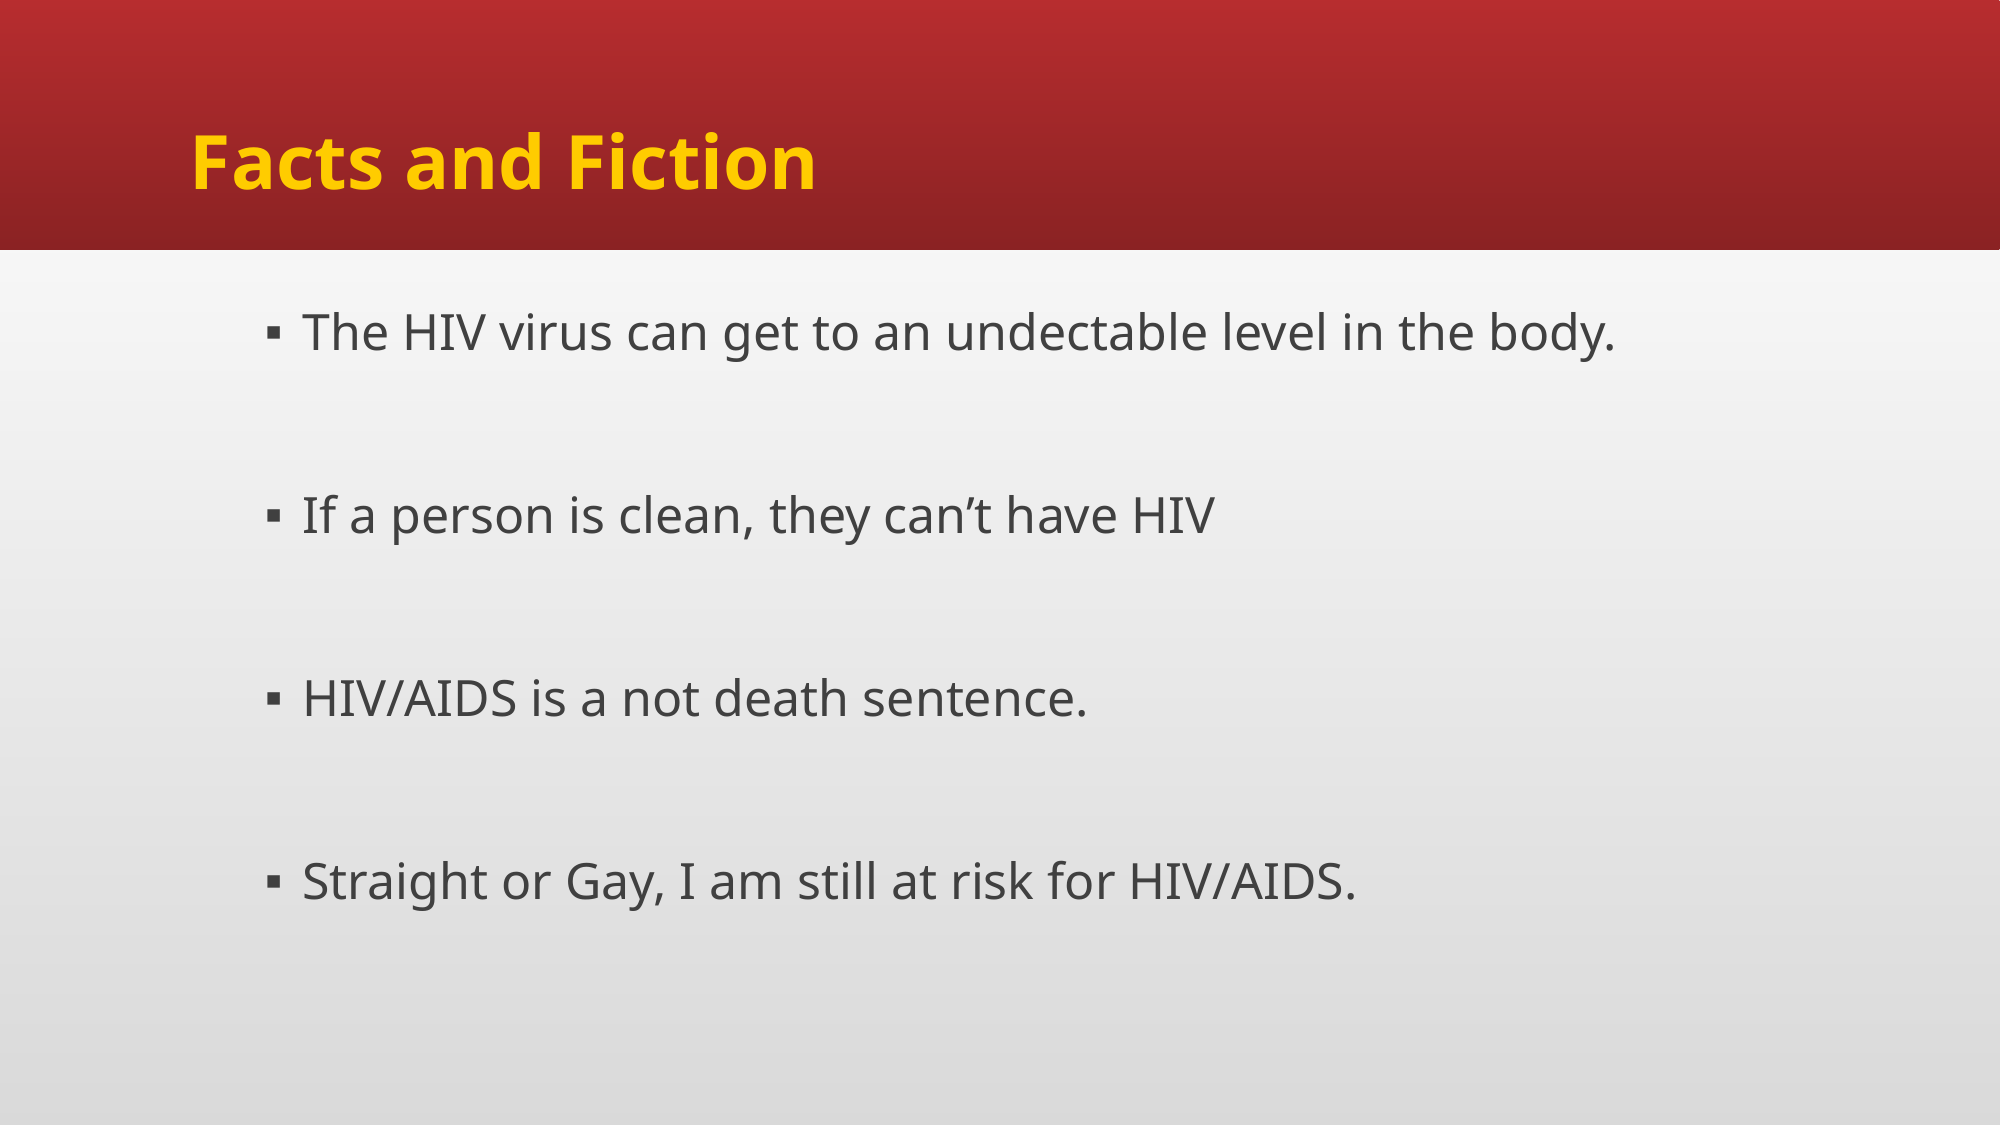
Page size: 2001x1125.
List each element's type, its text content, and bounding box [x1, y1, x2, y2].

list The HIV virus can get to an undectable level in the body. If a person is clean, they can’t have HIV HIV/AIDS is a not death sentence. Straight or Gay, I am still at risk for HIV/AIDS. [249, 299, 1750, 1050]
title Facts and Fiction [174, 16, 1825, 234]
